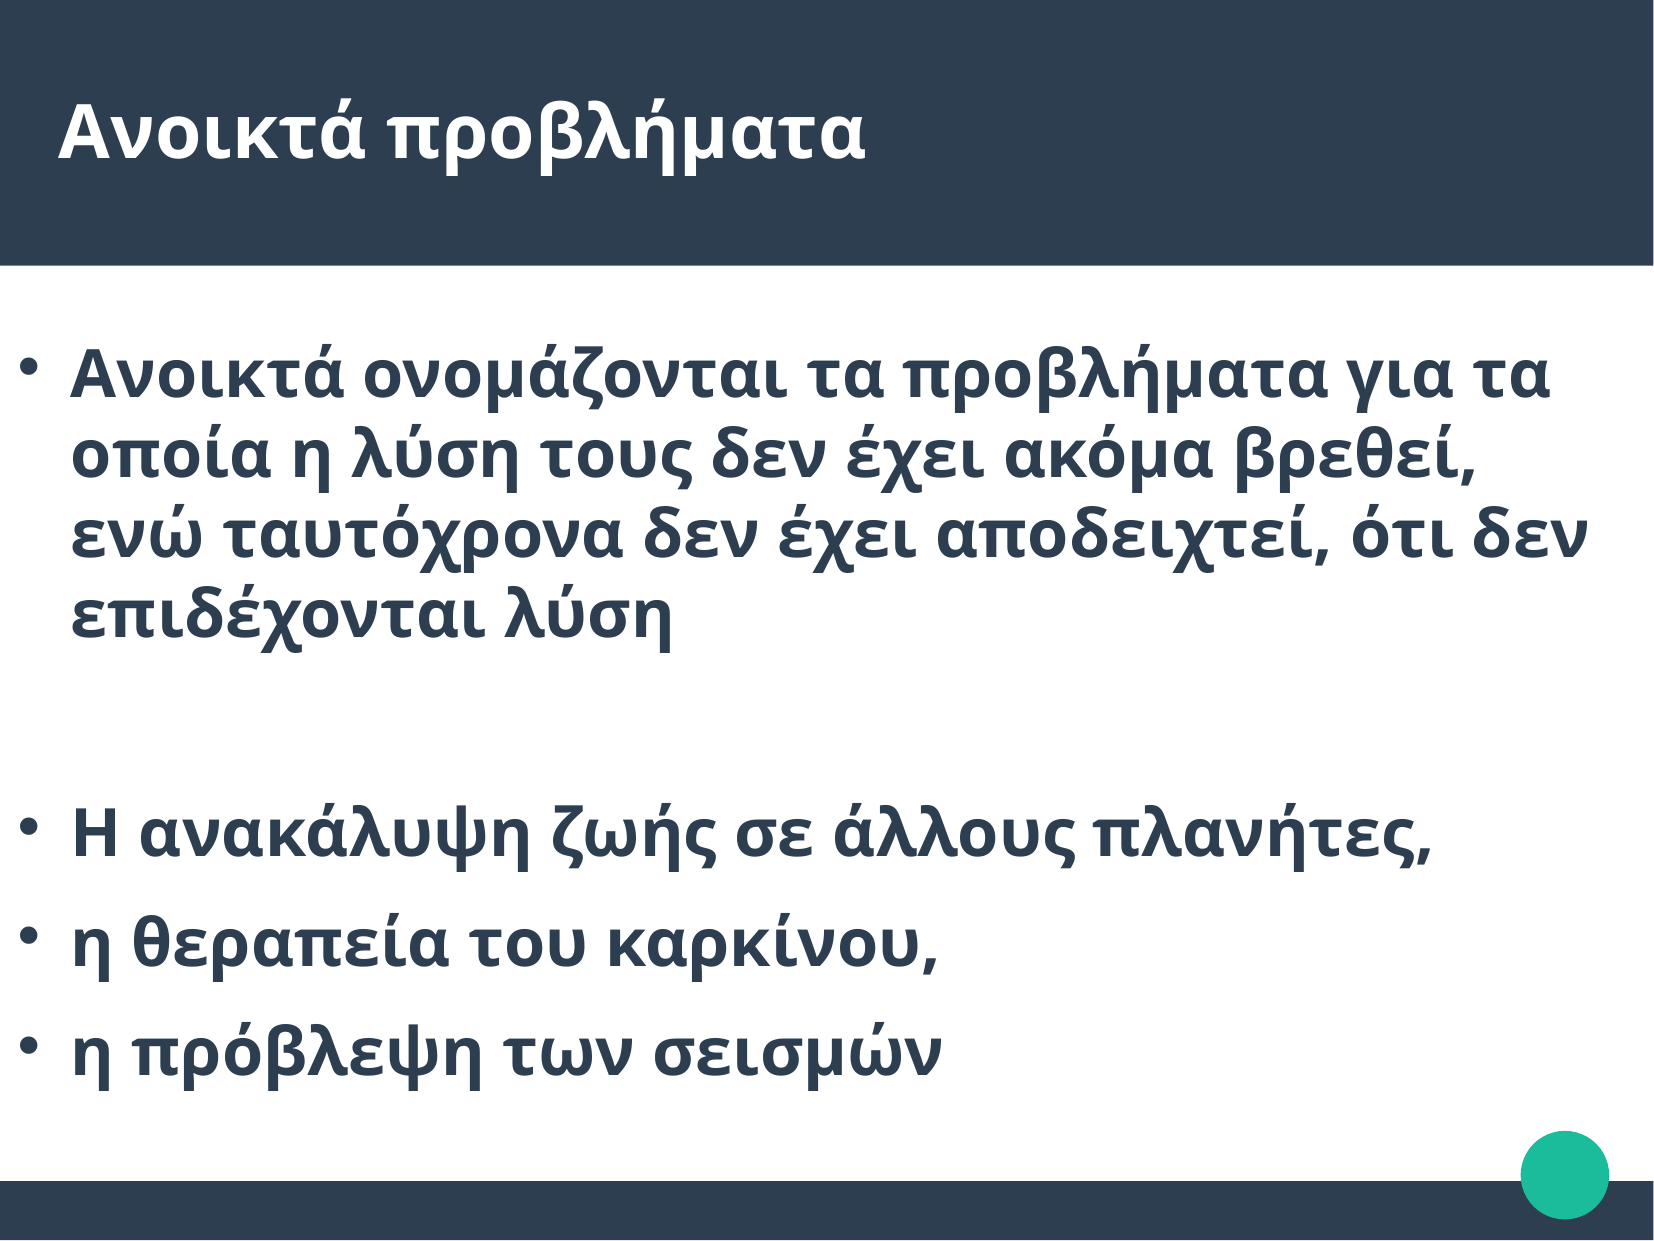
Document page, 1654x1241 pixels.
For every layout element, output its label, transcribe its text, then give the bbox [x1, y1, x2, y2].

text_box Ανοικτά προβλήματα [58, 49, 1595, 207]
text_box Ανοικτά ονομάζονται τα προβλήματα για τα οποία η λύση τους δεν έχει ακόμα βρεθεί, ενώ ταυτόχρονα δεν έχει αποδειχτεί, ότι δεν επιδέχονται λύση Η ανακάλυψη ζωής σε άλλους πλανήτες, η θεραπεία του καρκίνου, η πρόβλεψη των σεισμών [0, 330, 1618, 1158]
